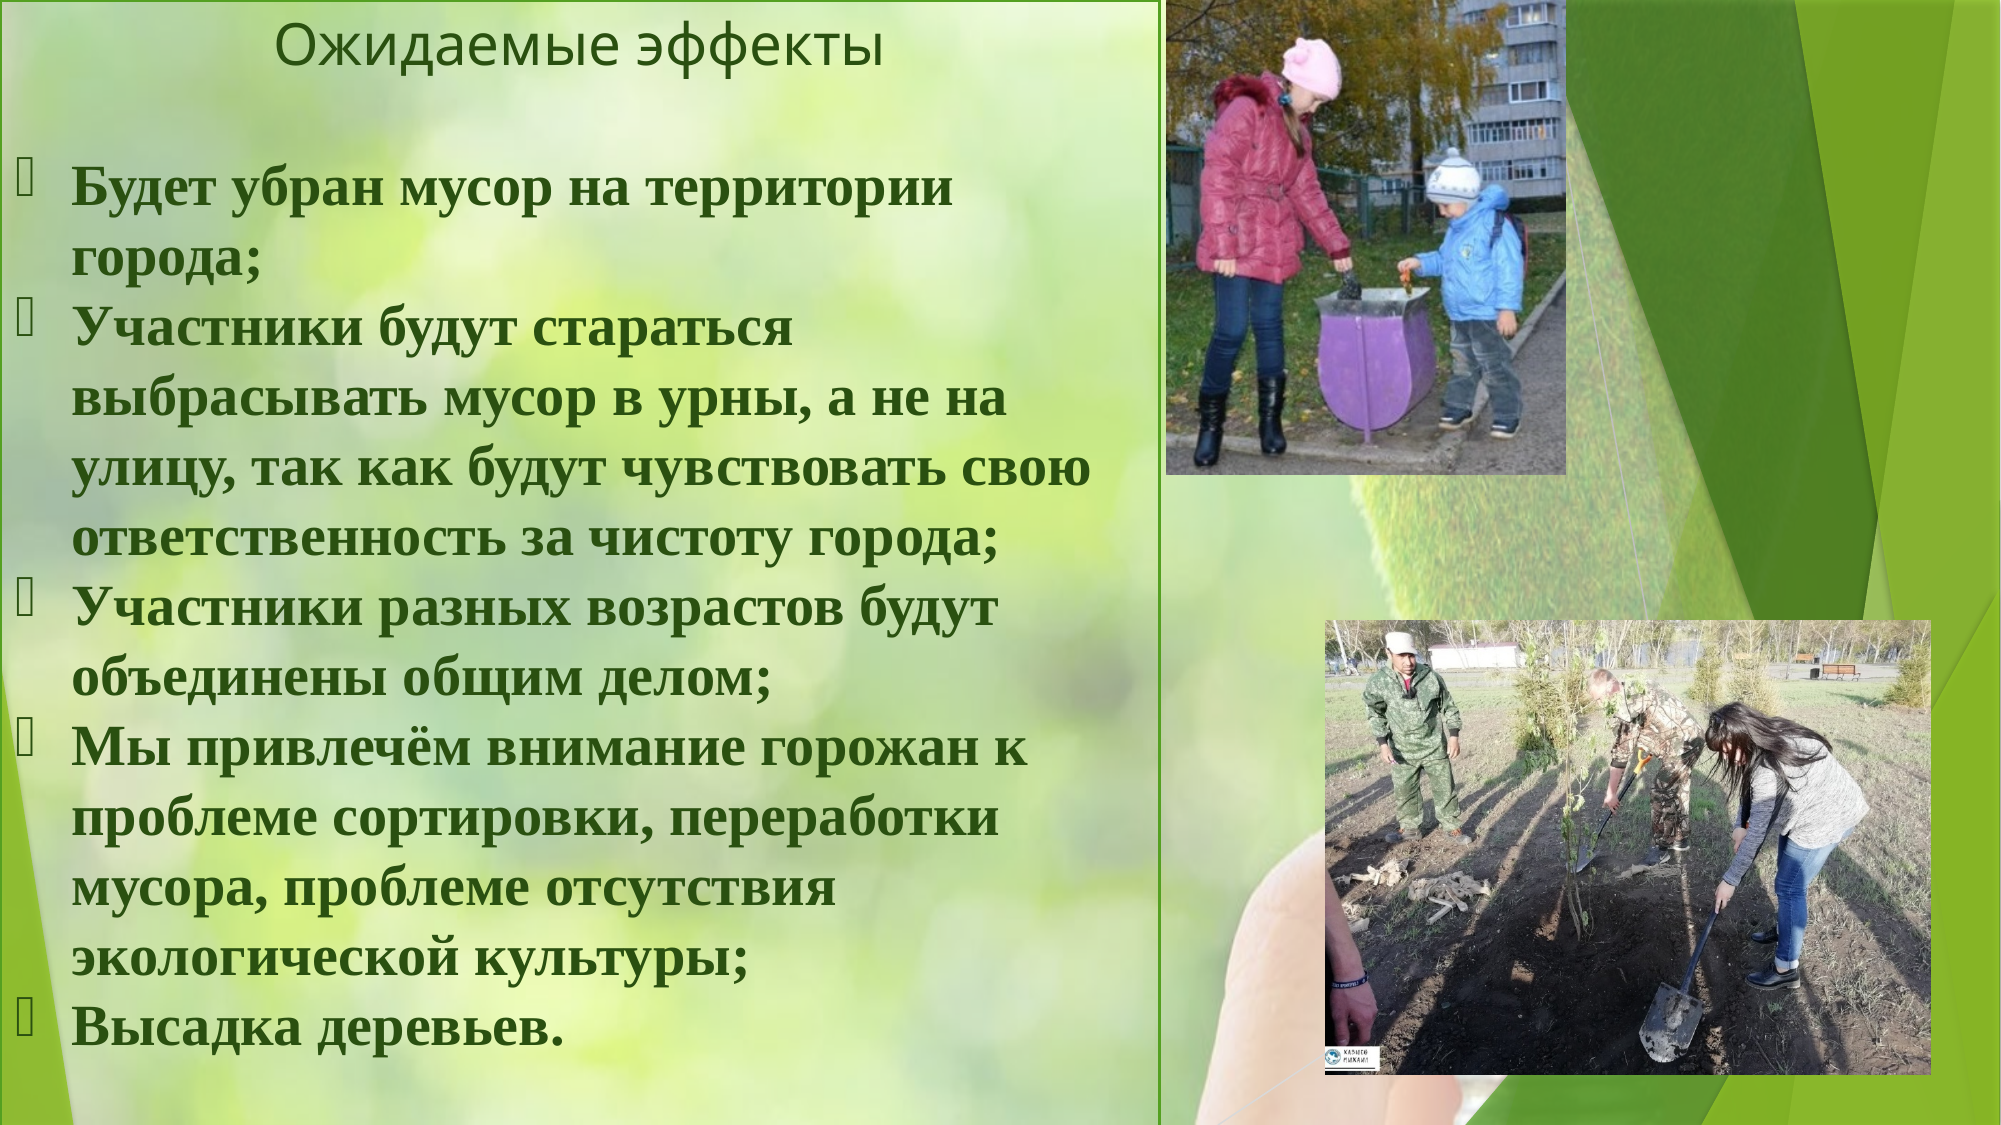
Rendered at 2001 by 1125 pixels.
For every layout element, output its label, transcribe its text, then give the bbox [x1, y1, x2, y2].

picture [1165, 0, 1567, 476]
list Ожидаемые эффекты Будет убран мусор на территории города; Участники будут стараться выбрасывать мусор в урны, а не на улицу, так как будут чувствовать свою ответственность за чистоту города; Участники разных возрастов будут объединены общим делом; Мы привлечём внимание горожан к проблеме сортировки, переработки мусора, проблеме отсутствия экологической культуры; Высадка деревьев. [0, 0, 1161, 1125]
picture [1324, 620, 1932, 1076]
